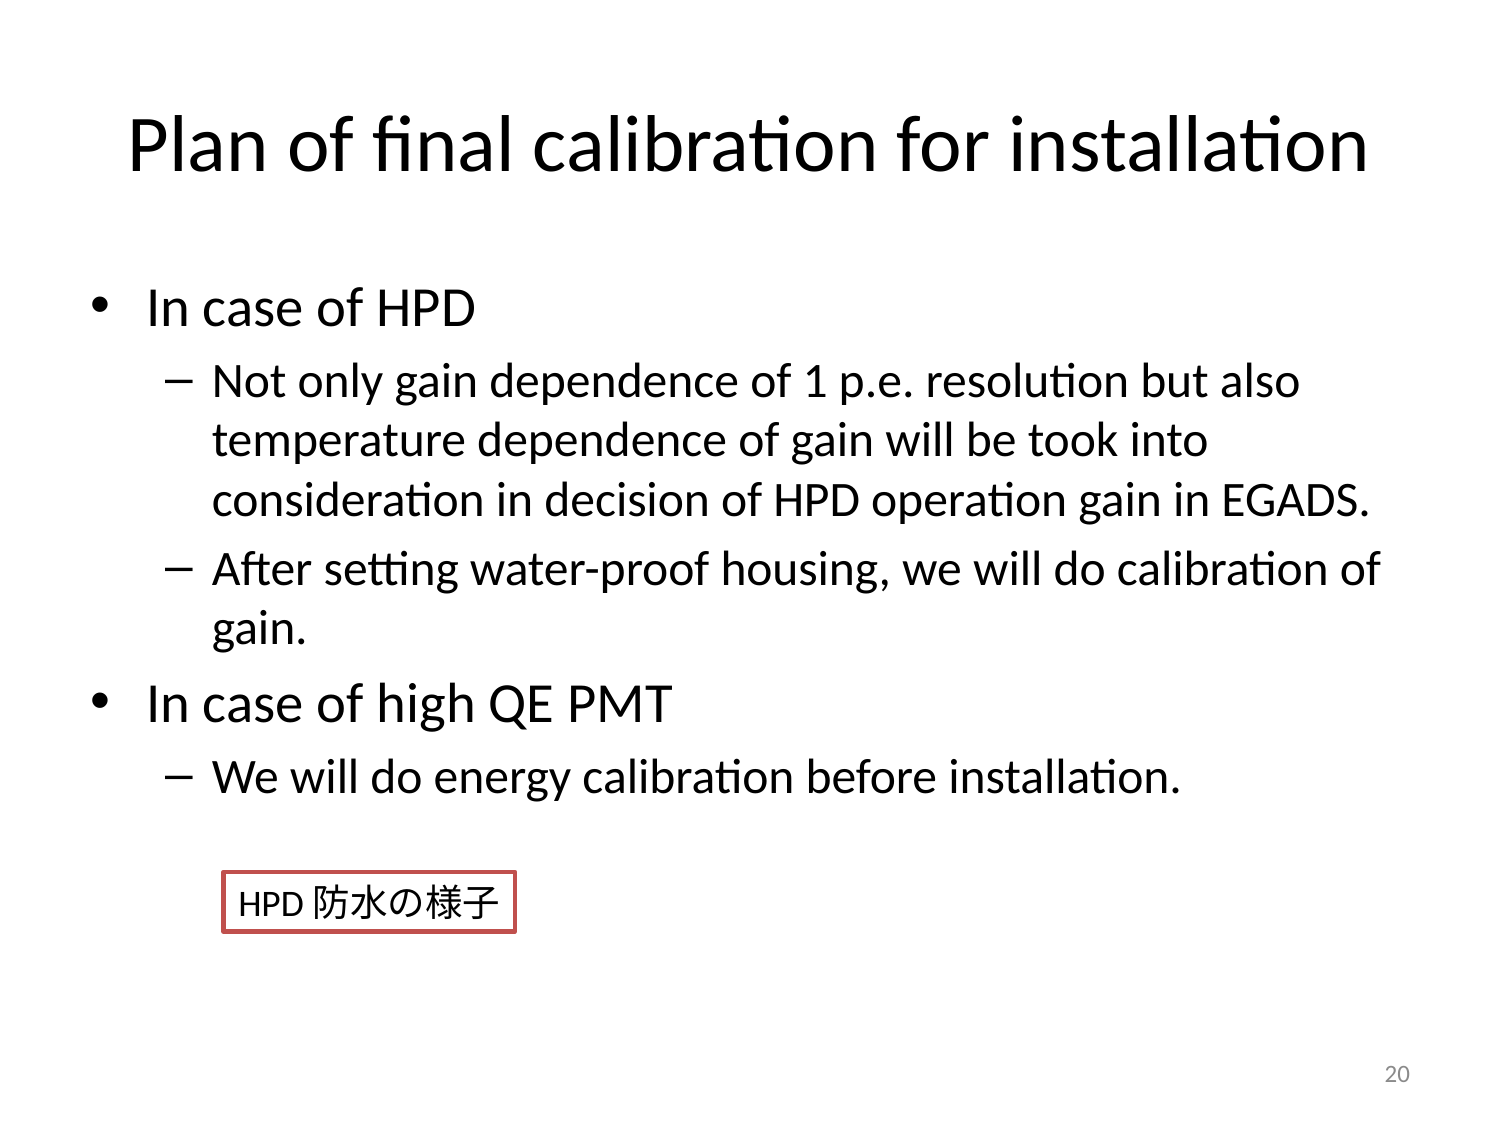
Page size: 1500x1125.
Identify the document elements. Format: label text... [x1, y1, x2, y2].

title Plan of final calibration for installation [75, 45, 1425, 233]
list In case of HPD Not only gain dependence of 1 p.e. resolution but also temperature dependence of gain will be took into consideration in decision of HPD operation gain in EGADS. After setting water-proof housing, we will do calibration of gain. In case of high QE PMT We will do energy calibration before installation. [75, 262, 1425, 816]
text_box HPD防水の様子 [221, 870, 517, 934]
slide_number 20 [1074, 1042, 1425, 1103]
